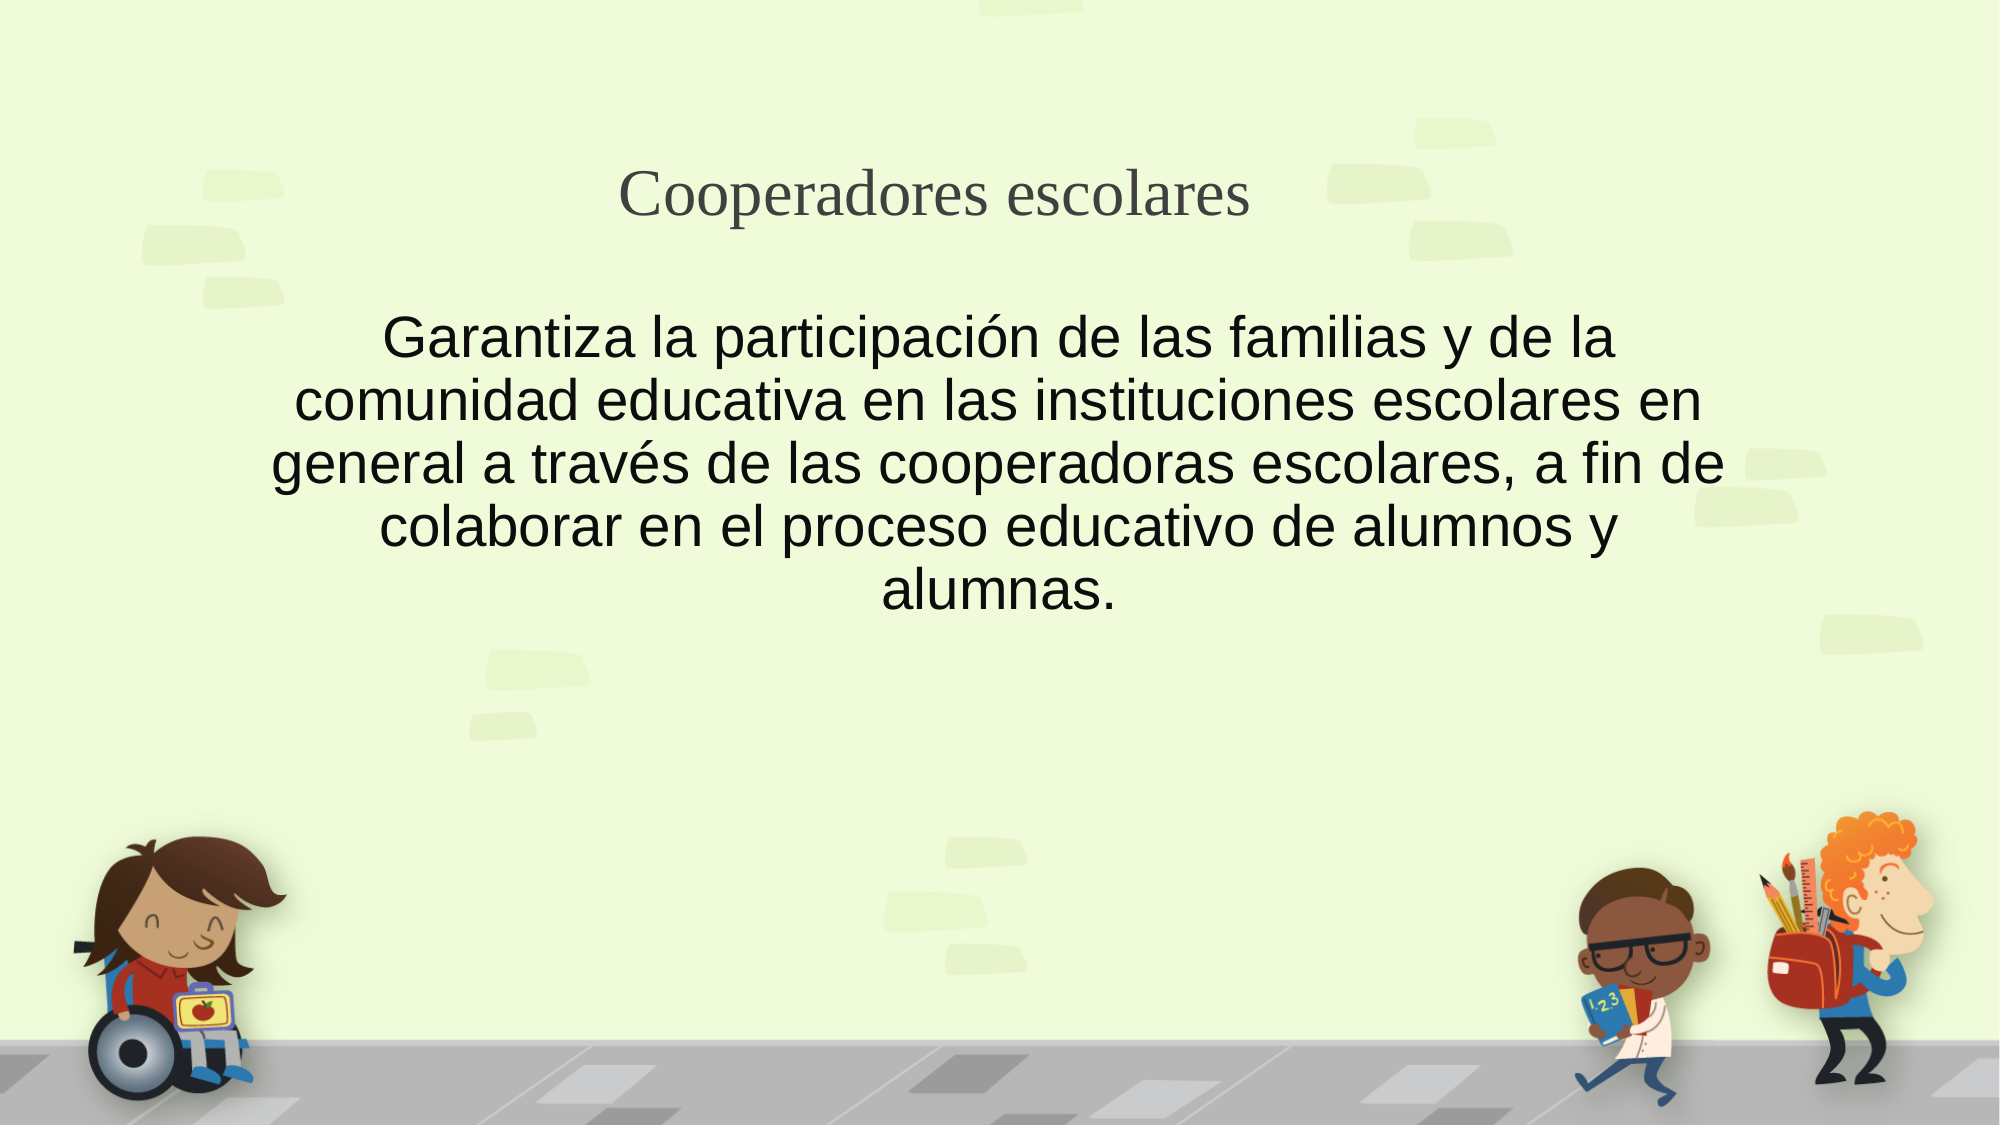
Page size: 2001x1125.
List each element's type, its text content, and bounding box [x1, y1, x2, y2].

list Garantiza la participación de las familias y de la comunidad educativa en las instituciones escolares en general a través de las cooperadoras escolares, a fin de colaborar en el proceso educativo de alumnos y alumnas. [249, 299, 1750, 870]
picture [0, 0, 2000, 1125]
title Cooperadores escolares [137, 59, 1750, 238]
